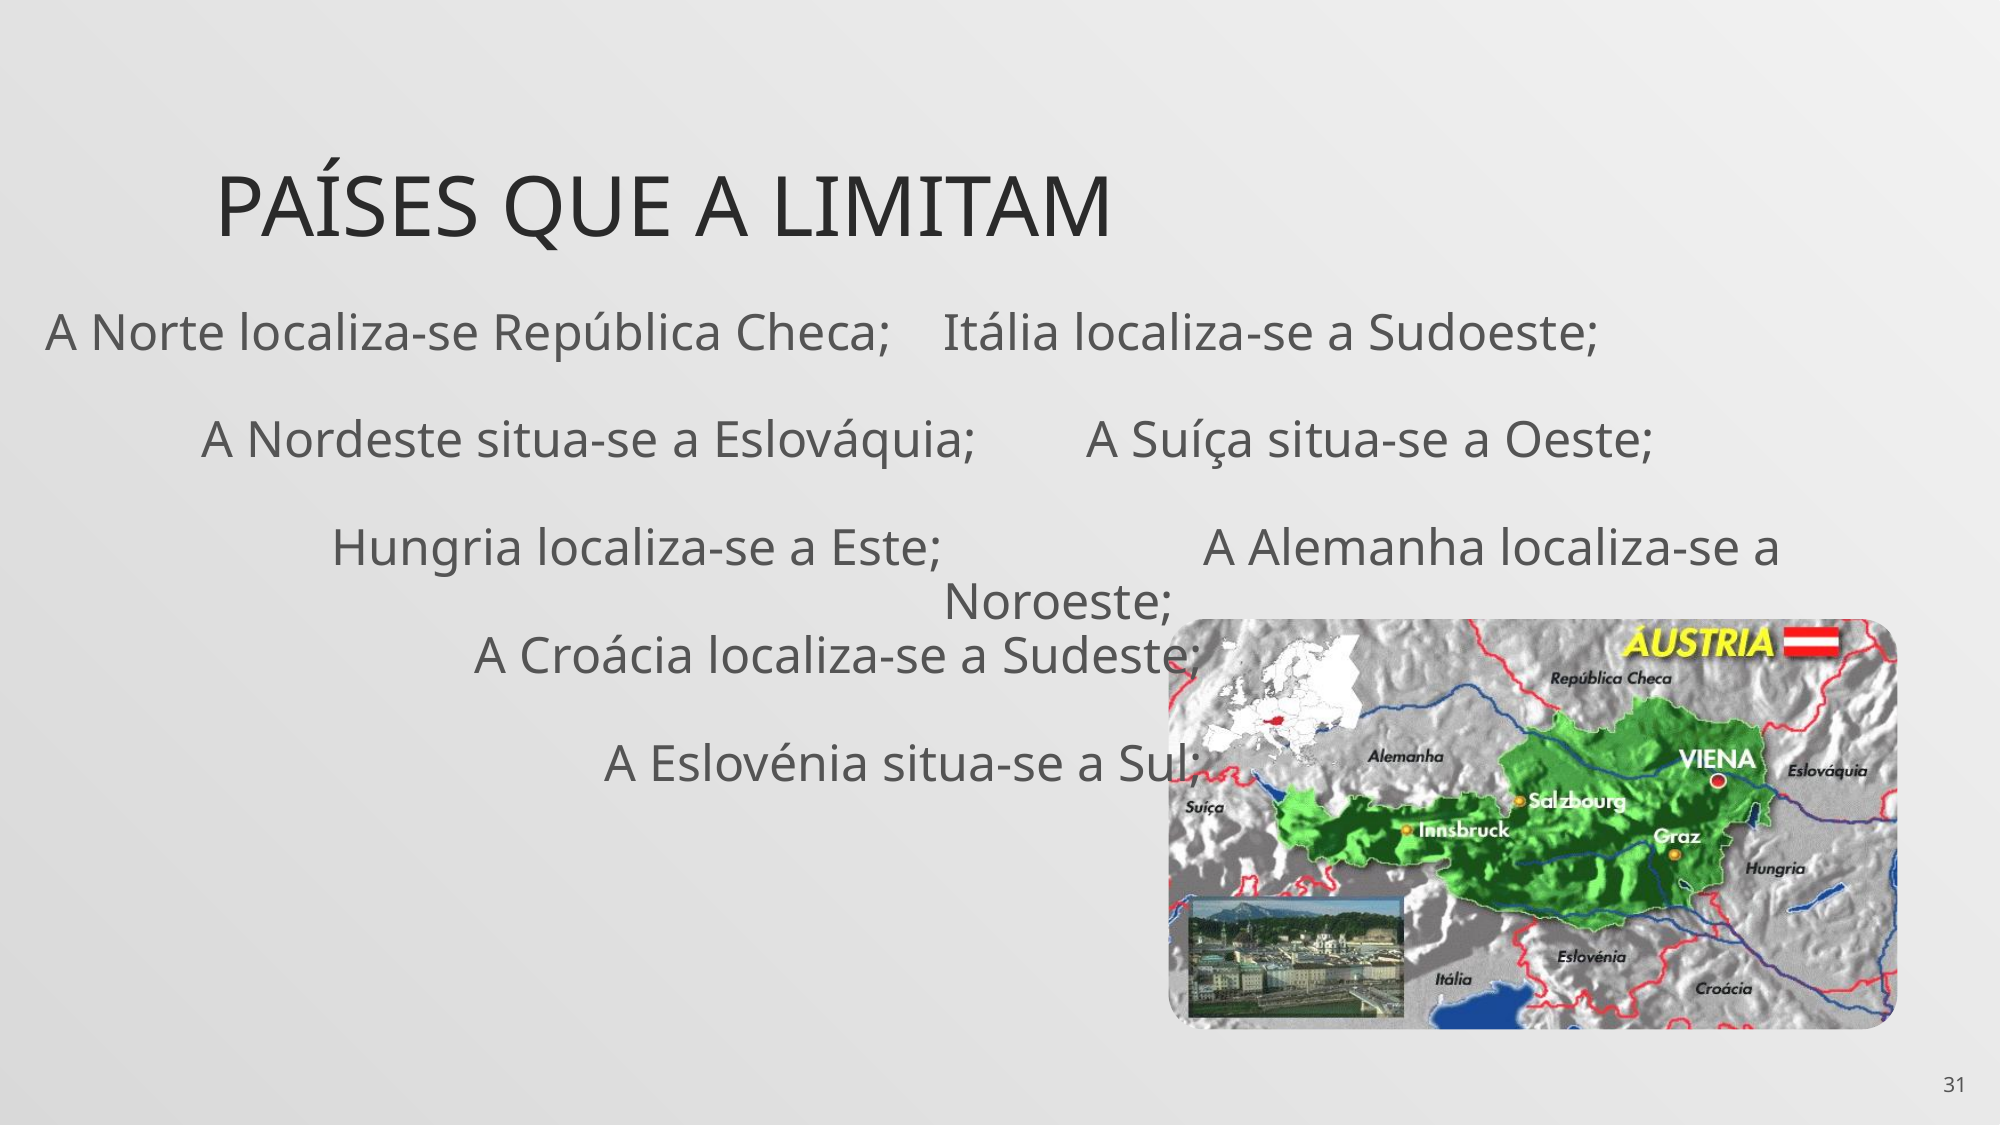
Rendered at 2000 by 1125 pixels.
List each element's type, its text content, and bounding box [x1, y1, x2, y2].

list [1168, 618, 1898, 1030]
title Países que a limitam [199, 45, 1800, 263]
slide_number 31 [1794, 1070, 1982, 1101]
text_box A Norte localiza-se República Checa; A Nordeste situa-se a Eslováquia; Hungria localiza-se a Este; A Croácia localiza-se a Sudeste; A Eslovénia situa-se a Sul; [31, 299, 1163, 962]
text_box Itália localiza-se a Sudoeste; A Suíça situa-se a Oeste; A Alemanha localiza-se a Noroeste; [928, 299, 1941, 638]
